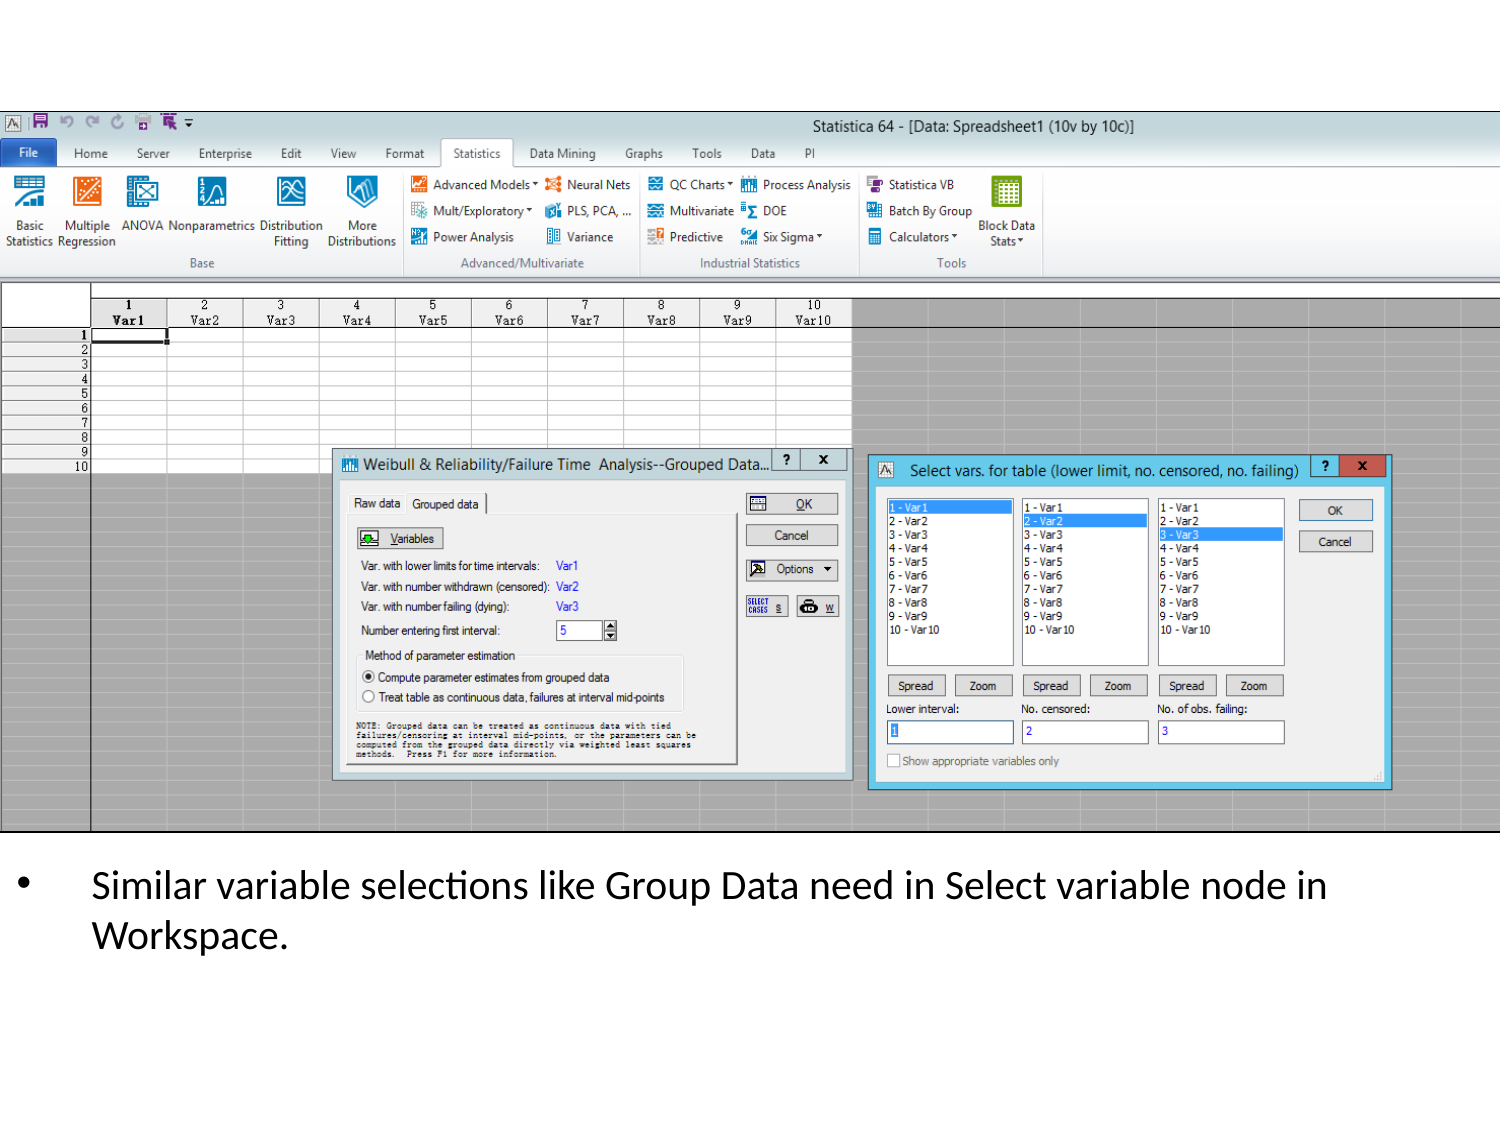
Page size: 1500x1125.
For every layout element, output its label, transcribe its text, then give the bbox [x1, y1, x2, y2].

picture [0, 112, 1500, 832]
text_box Similar variable selections like Group Data need in Select variable node in Workspace. [1, 849, 1367, 1125]
